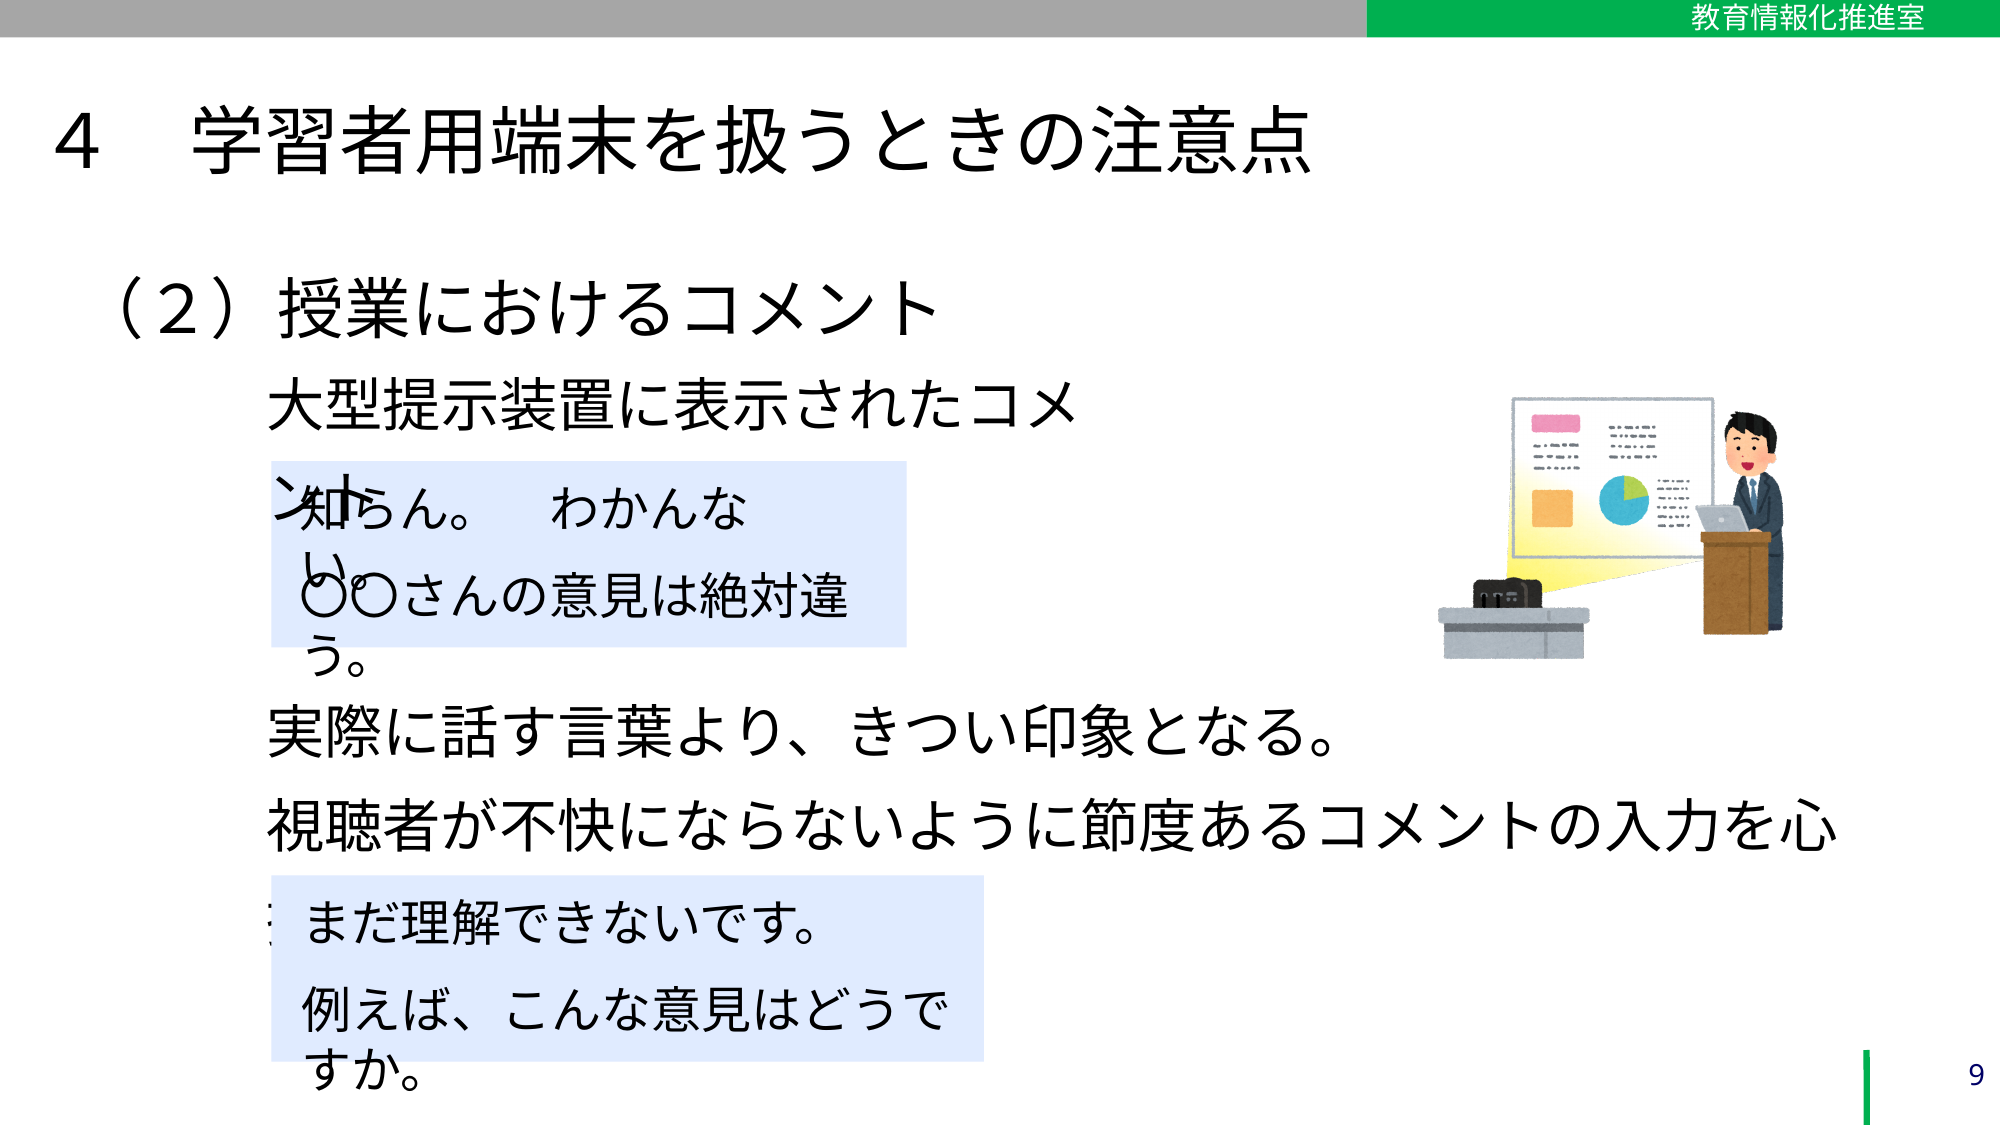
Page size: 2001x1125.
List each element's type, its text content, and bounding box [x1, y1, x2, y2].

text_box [271, 875, 984, 1062]
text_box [271, 461, 907, 648]
text_box （２）授業におけるコメント [62, 181, 984, 353]
picture [1434, 362, 1792, 689]
title ４ 学習者用端末を扱うときの注意点 [24, 59, 1404, 219]
text_box 実際に話す言葉より、きつい印象となる。 視聴者が不快にならないように節度あるコメントの入力を心掛ける。 [251, 664, 1894, 961]
text_box 大型提示装置に表示されたコメント [251, 336, 1152, 539]
slide_number 9 [1583, 1048, 2000, 1124]
